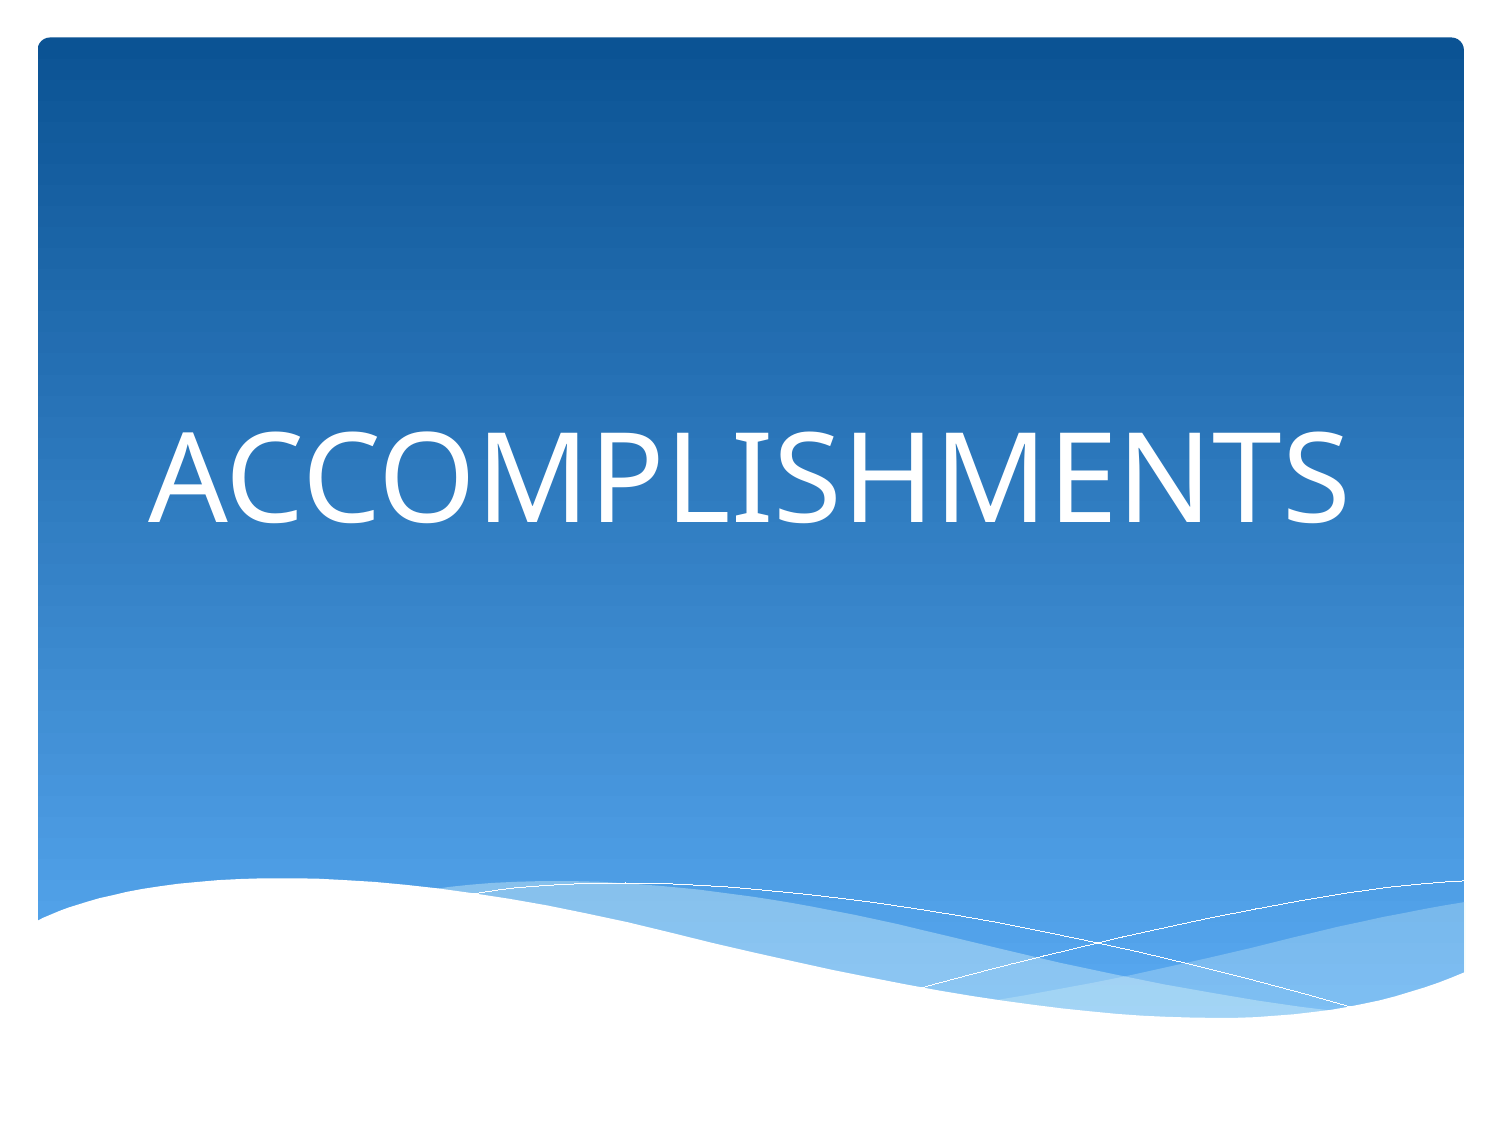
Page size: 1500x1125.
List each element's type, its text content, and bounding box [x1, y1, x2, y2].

title ACCOMPLISHMENTS [112, 262, 1388, 555]
